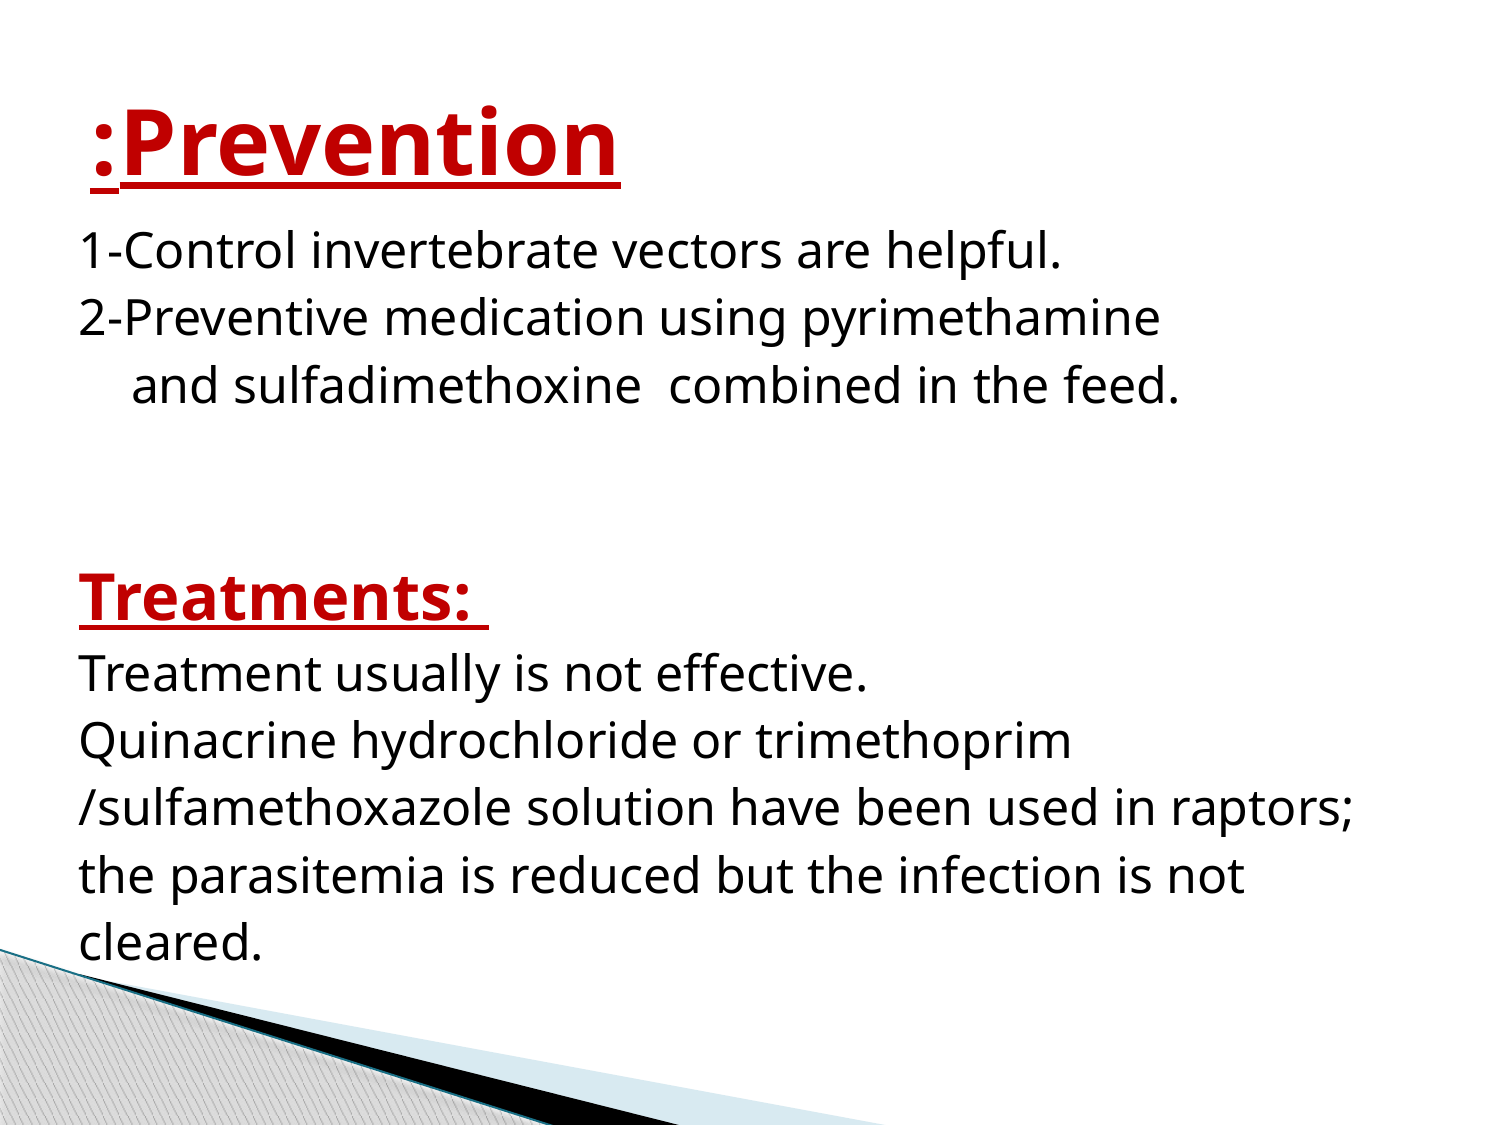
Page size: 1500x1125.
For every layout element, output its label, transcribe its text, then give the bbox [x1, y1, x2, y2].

title Prevention: [75, 45, 1425, 233]
list 1-Control invertebrate vectors are helpful. 2-Preventive medication using pyrimethamine and sulfadimethoxine combined in the feed. Treatments: Treatment usually is not effective. Quinacrine hydrochloride or trimethoprim /sulfamethoxazole solution have been used in raptors; the parasitemia is reduced but the infection is not cleared. [46, 210, 1500, 986]
